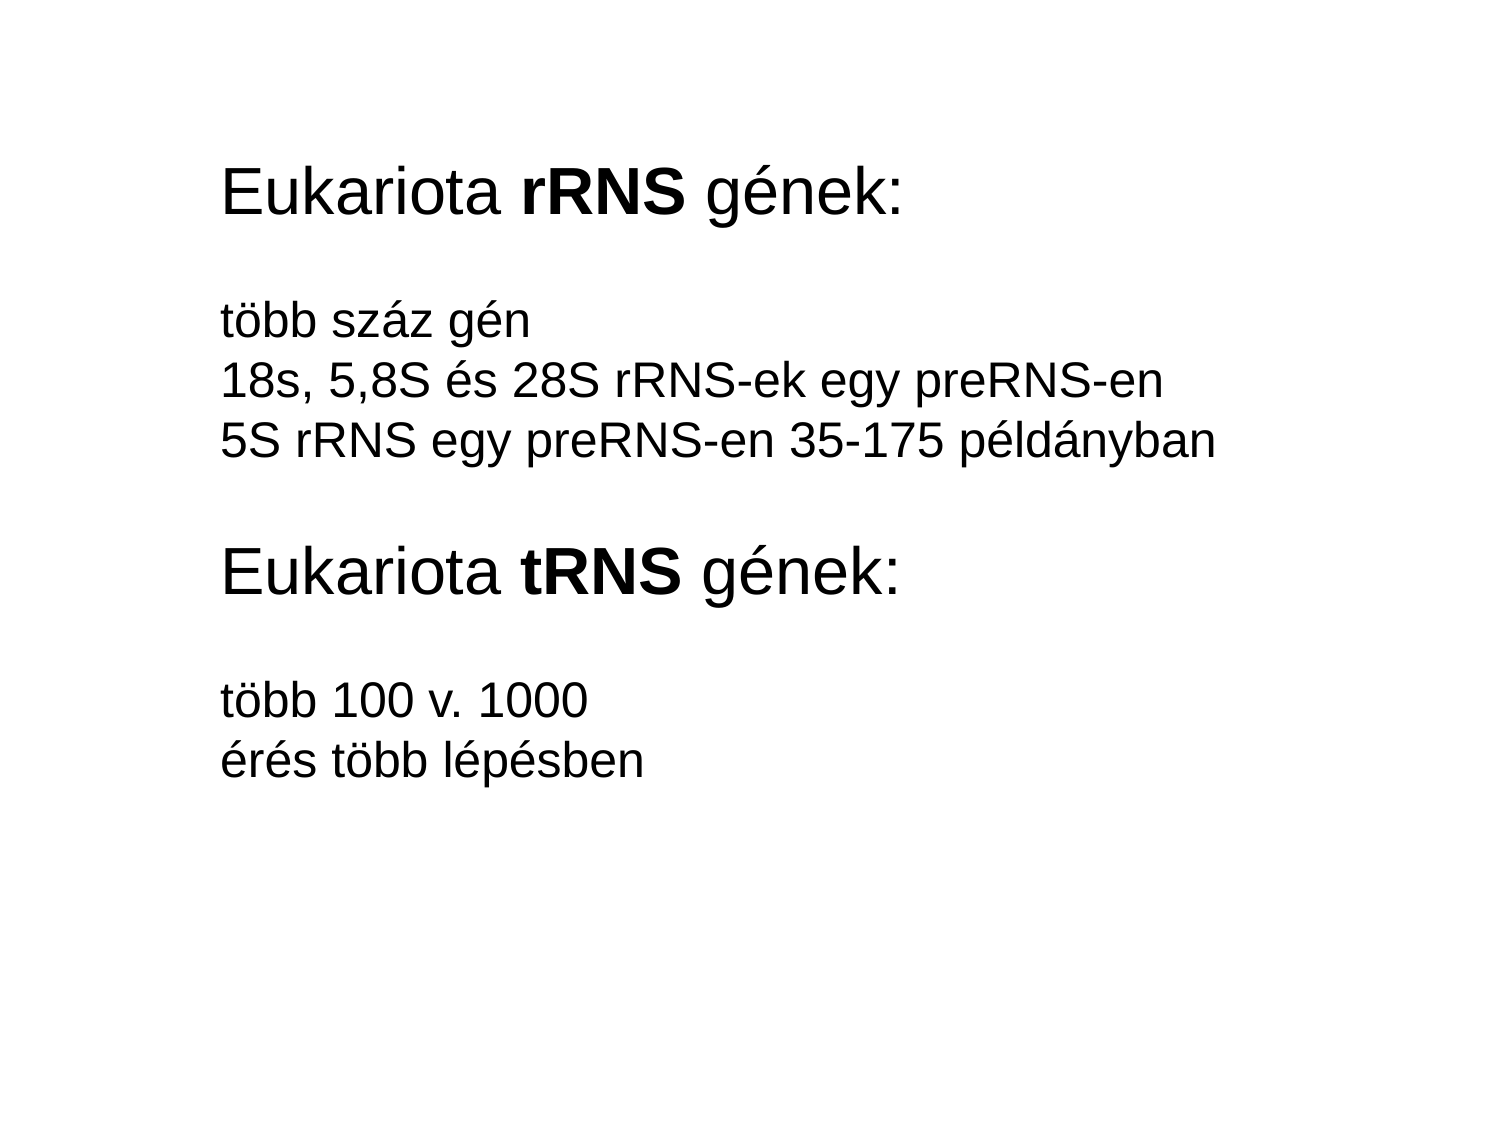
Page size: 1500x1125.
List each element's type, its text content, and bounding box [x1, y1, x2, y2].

text_box Eukariota rRNS gének: több száz gén 18s, 5,8S és 28S rRNS-ek egy preRNS-en 5S rRNS egy preRNS-en 35-175 példányban Eukariota tRNS gének: több 100 v. 1000 érés több lépésben [205, 140, 1232, 796]
